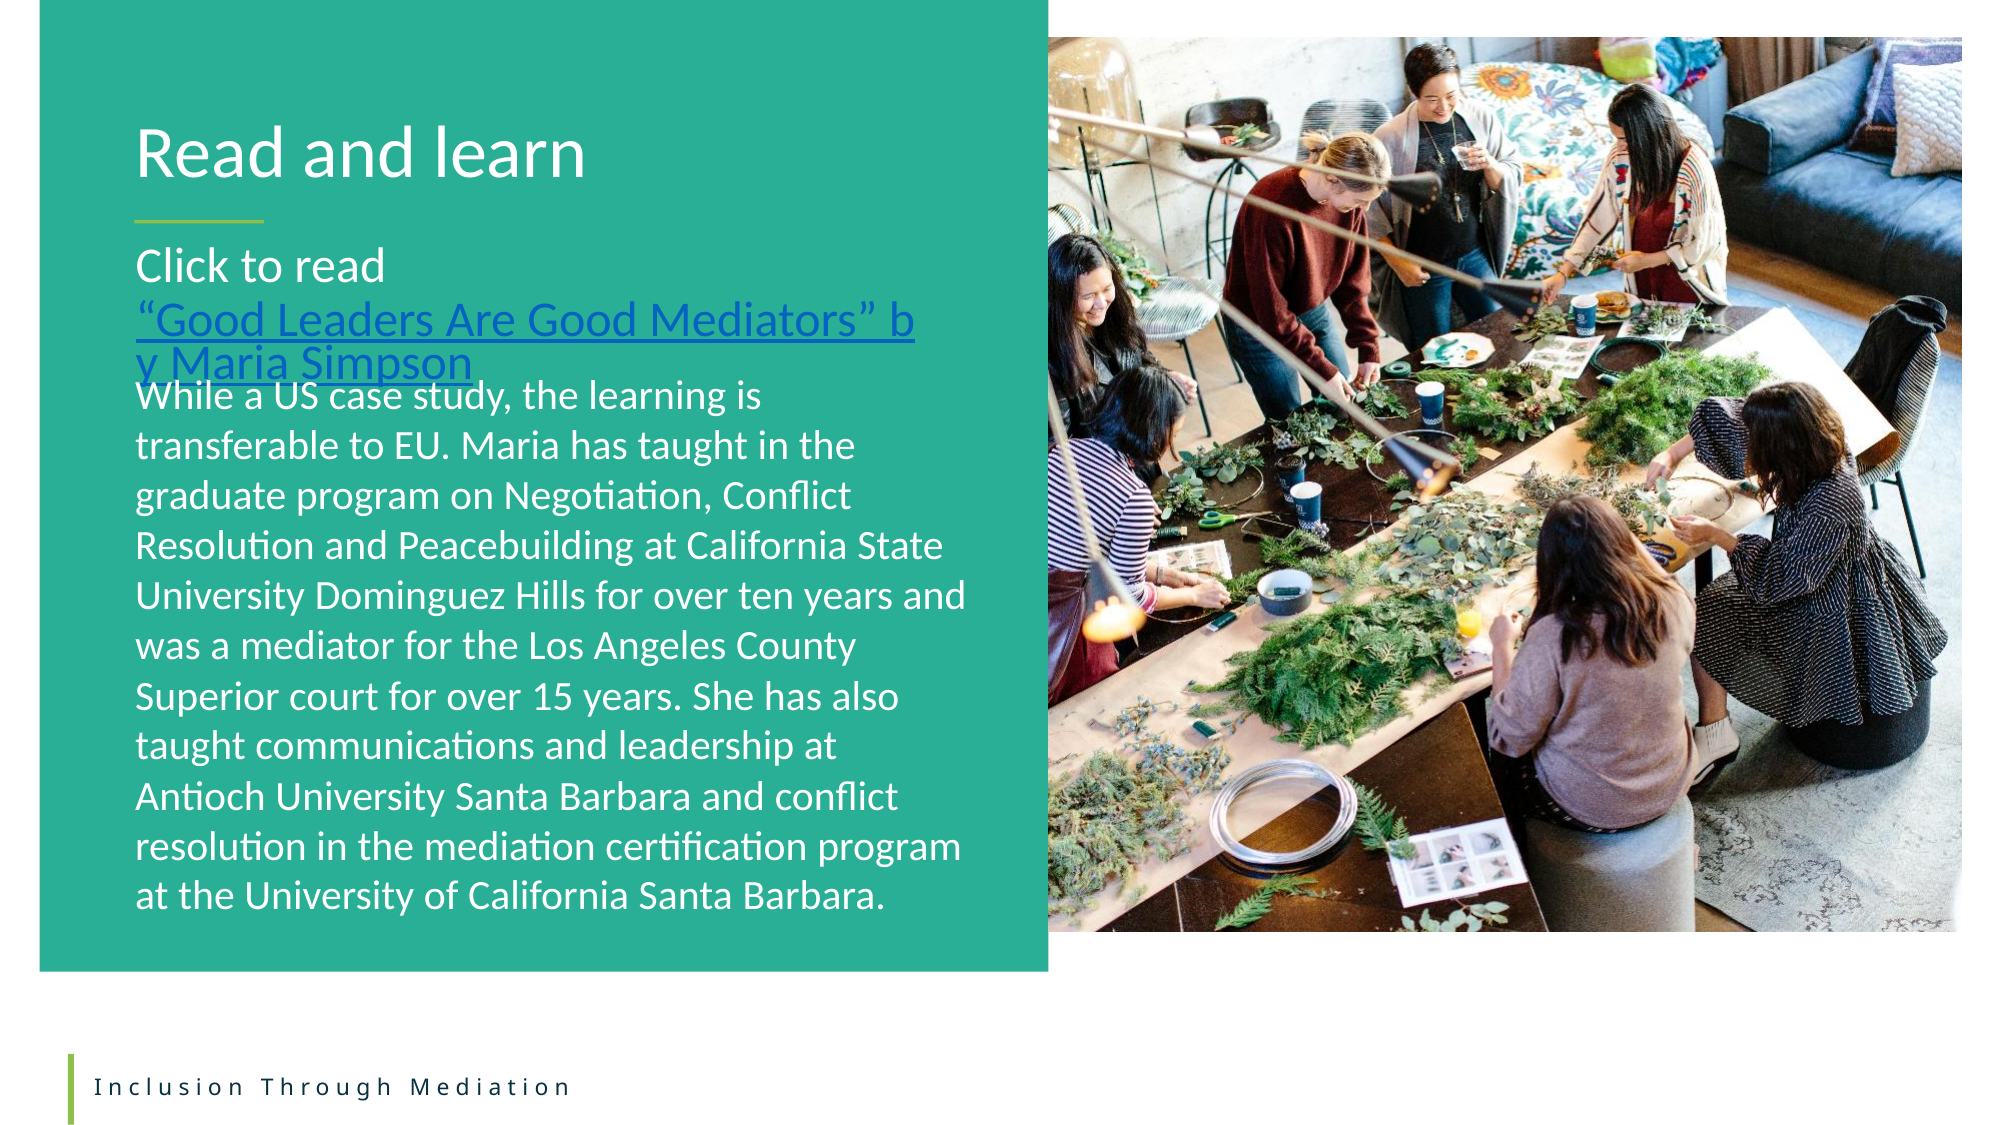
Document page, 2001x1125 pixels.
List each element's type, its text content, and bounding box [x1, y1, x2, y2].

text_box While a US case study, the learning is transferable to EU. Maria has taught in the graduate program on Negotiation, Conflict Resolution and Peacebuilding at California State University Dominguez Hills for over ten years and was a mediator for the Los Angeles County Superior court for over 15 years. She has also taught communications and leadership at Antioch University Santa Barbara and conflict resolution in the mediation certification program at the University of California Santa Barbara. [120, 360, 986, 926]
list Read and learn [120, 105, 955, 201]
list Click to read “Good Leaders Are Good Mediators” by Maria Simpson [120, 231, 938, 360]
picture [1048, 37, 1962, 932]
